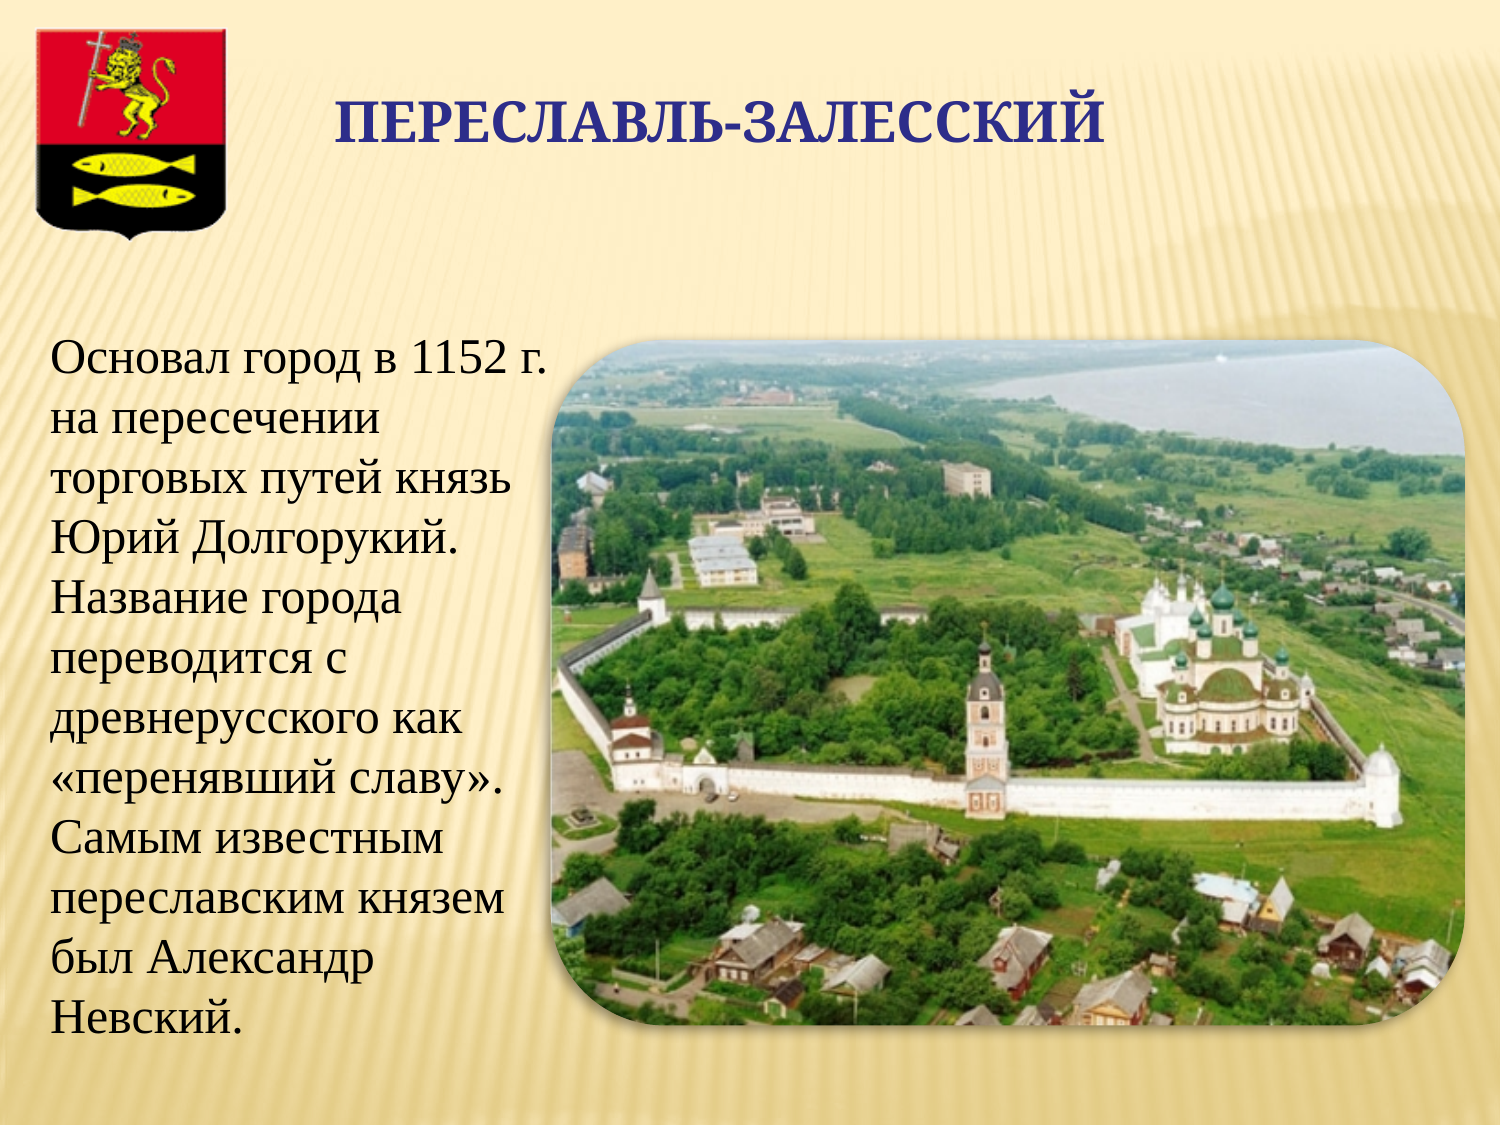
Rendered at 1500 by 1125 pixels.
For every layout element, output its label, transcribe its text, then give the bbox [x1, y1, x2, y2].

picture [23, 23, 235, 251]
title Переславль-Залесский [319, 78, 1500, 162]
picture [550, 339, 1466, 1026]
text_box Основал город в 1152 г. на пересечении торговых путей князь Юрий Долгорукий. Название города переводится с древнерусского как «перенявший славу». Самым известным переславским князем был Александр Невский. [35, 316, 586, 1052]
